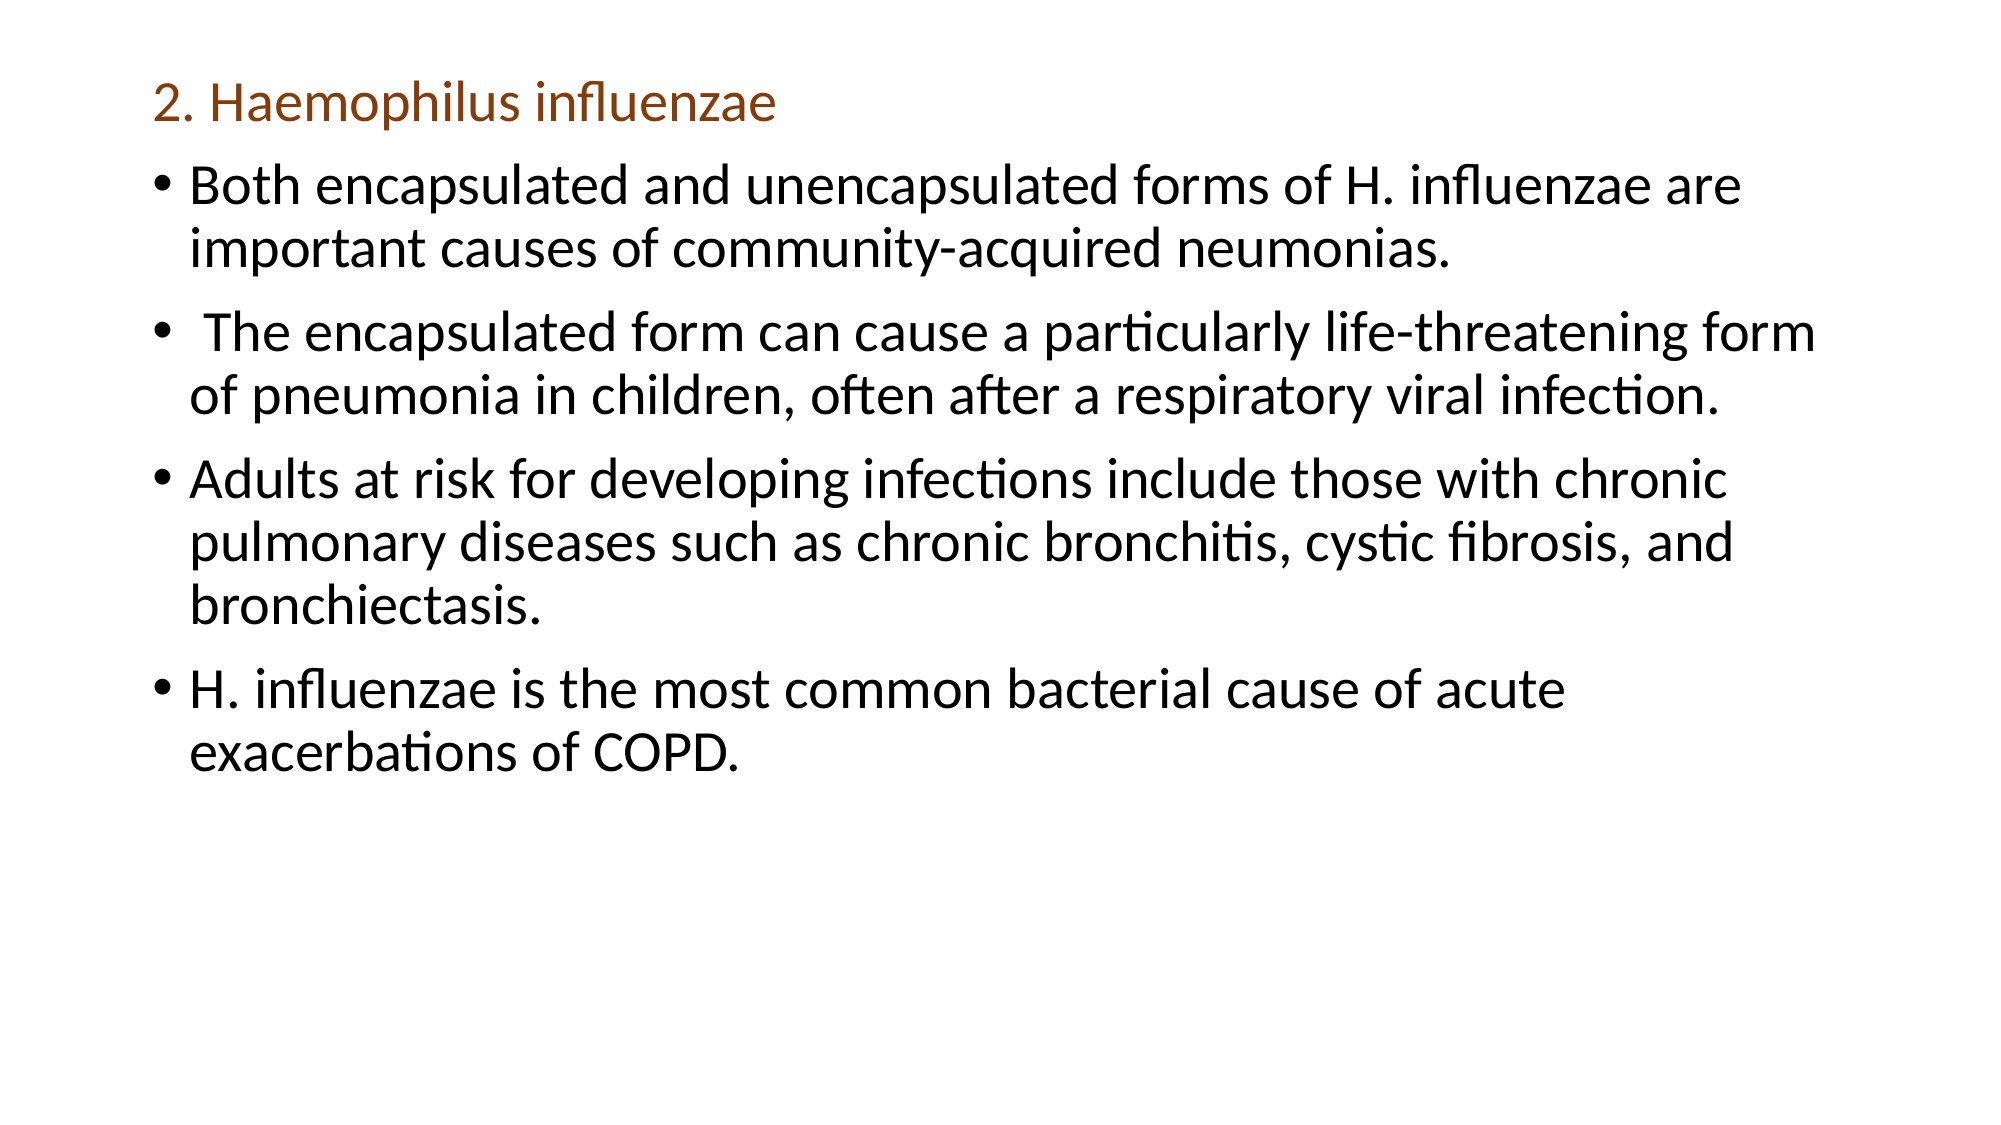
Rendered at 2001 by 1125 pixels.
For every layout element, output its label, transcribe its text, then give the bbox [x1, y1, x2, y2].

list 2. Haemophilus influenzae Both encapsulated and unencapsulated forms of H. influenzae are important causes of community-acquired neumonias. The encapsulated form can cause a particularly life-threatening form of pneumonia in children, often after a respiratory viral infection. Adults at risk for developing infections include those with chronic pulmonary diseases such as chronic bronchitis, cystic fibrosis, and bronchiectasis. H. influenzae is the most common bacterial cause of acute exacerbations of COPD. [137, 63, 1863, 1014]
